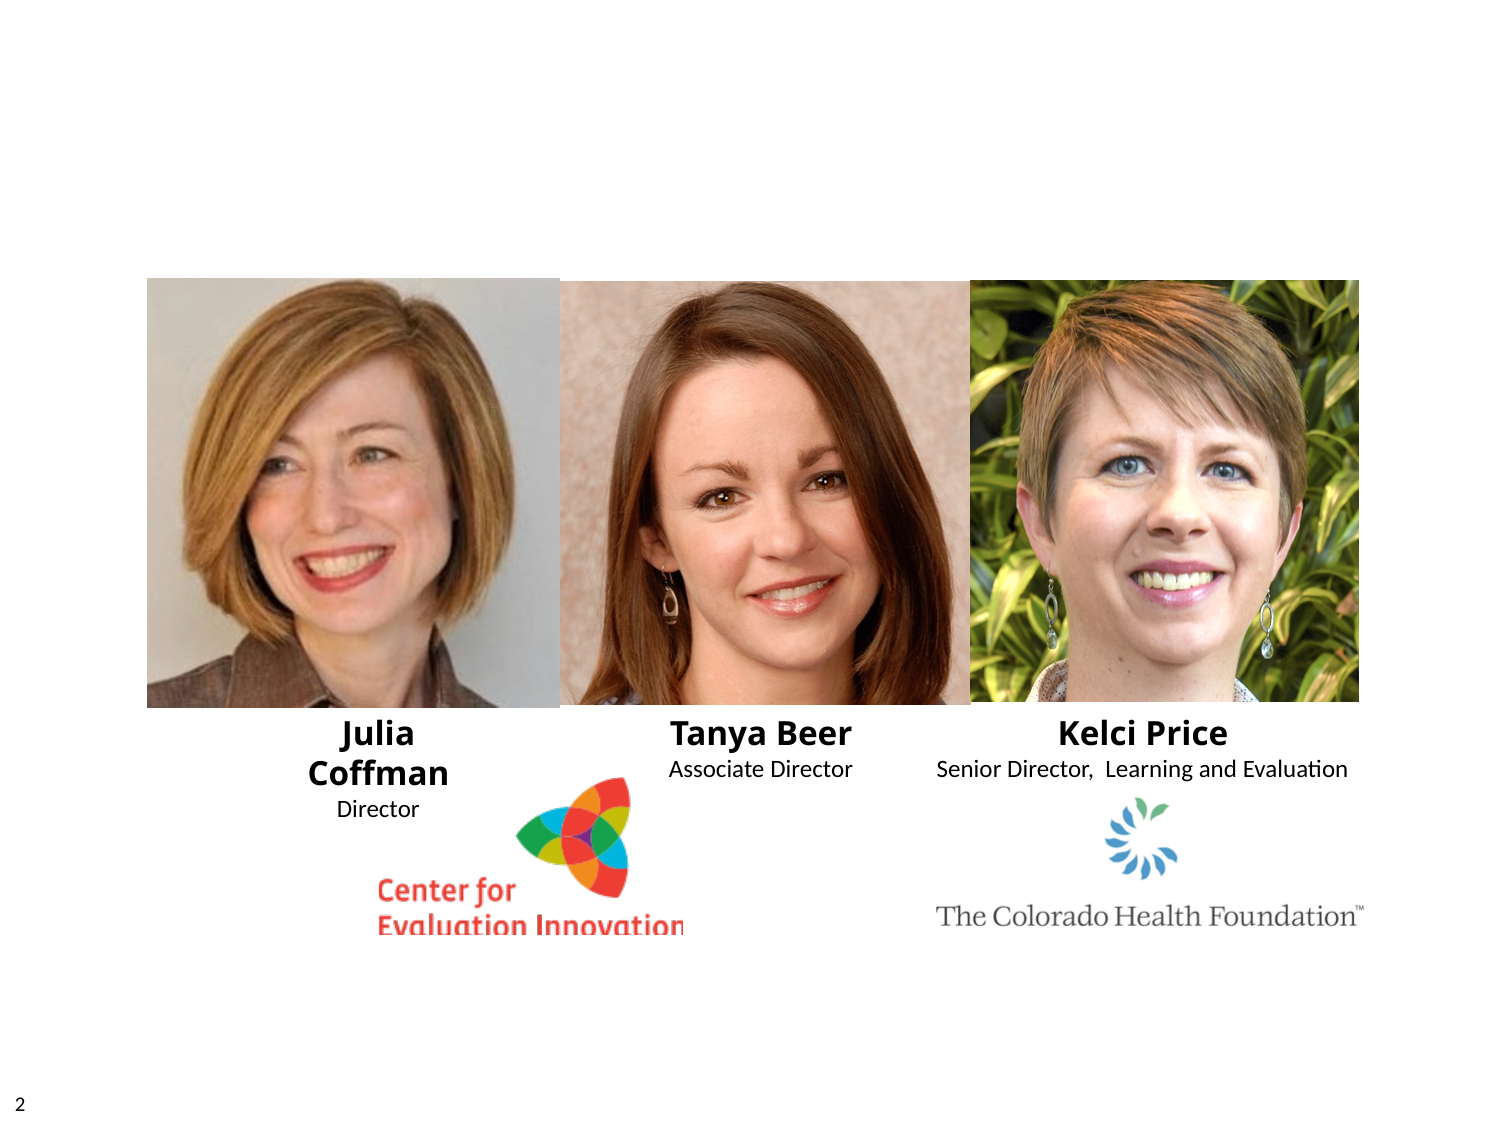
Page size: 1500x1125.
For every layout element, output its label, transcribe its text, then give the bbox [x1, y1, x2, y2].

picture [896, 758, 1403, 965]
text_box Julia Coffman Director [272, 716, 485, 830]
text_box Kelci Price Senior Director, Learning and Evaluation [921, 705, 1365, 756]
slide_number 2 [0, 1083, 107, 1125]
picture [147, 277, 1360, 708]
picture [378, 777, 684, 936]
text_box Tanya Beer Associate Director [654, 713, 869, 790]
